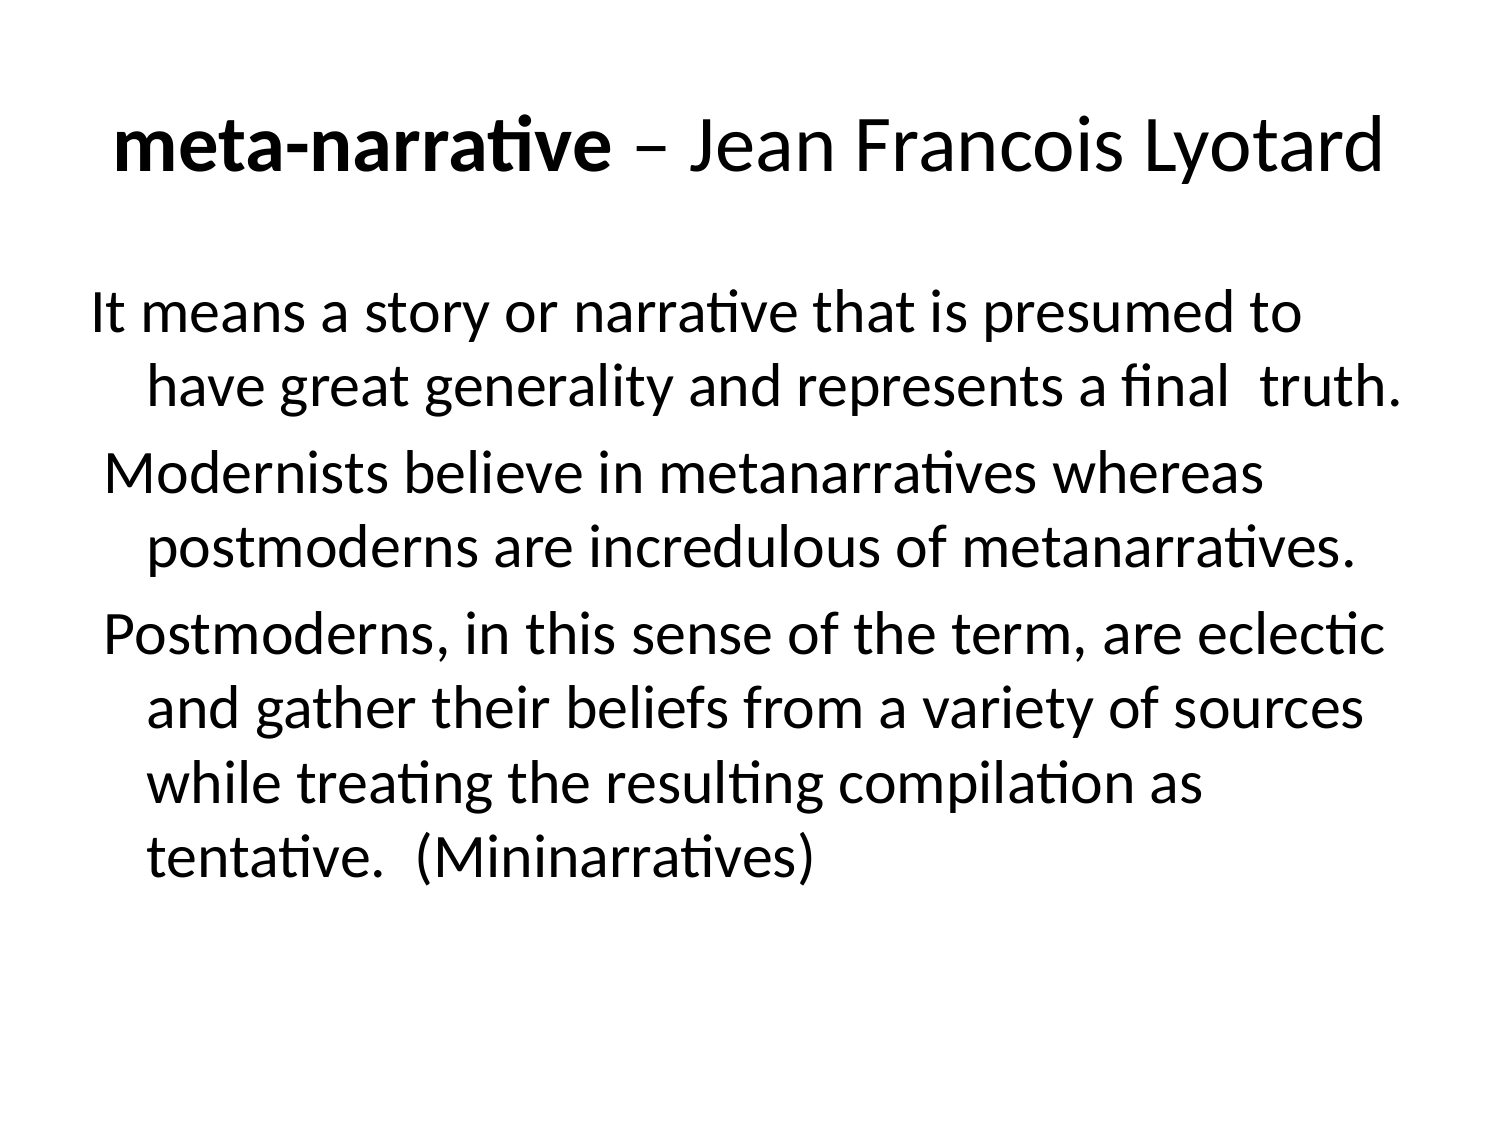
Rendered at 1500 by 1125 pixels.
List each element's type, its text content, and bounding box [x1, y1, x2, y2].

list It means a story or narrative that is presumed to have great generality and represents a final truth. Modernists believe in metanarratives whereas postmoderns are incredulous of metanarratives. Postmoderns, in this sense of the term, are eclectic and gather their beliefs from a variety of sources while treating the resulting compilation as tentative. (Mininarratives) [75, 262, 1425, 1005]
title meta-narrative – Jean Francois Lyotard [75, 45, 1425, 233]
